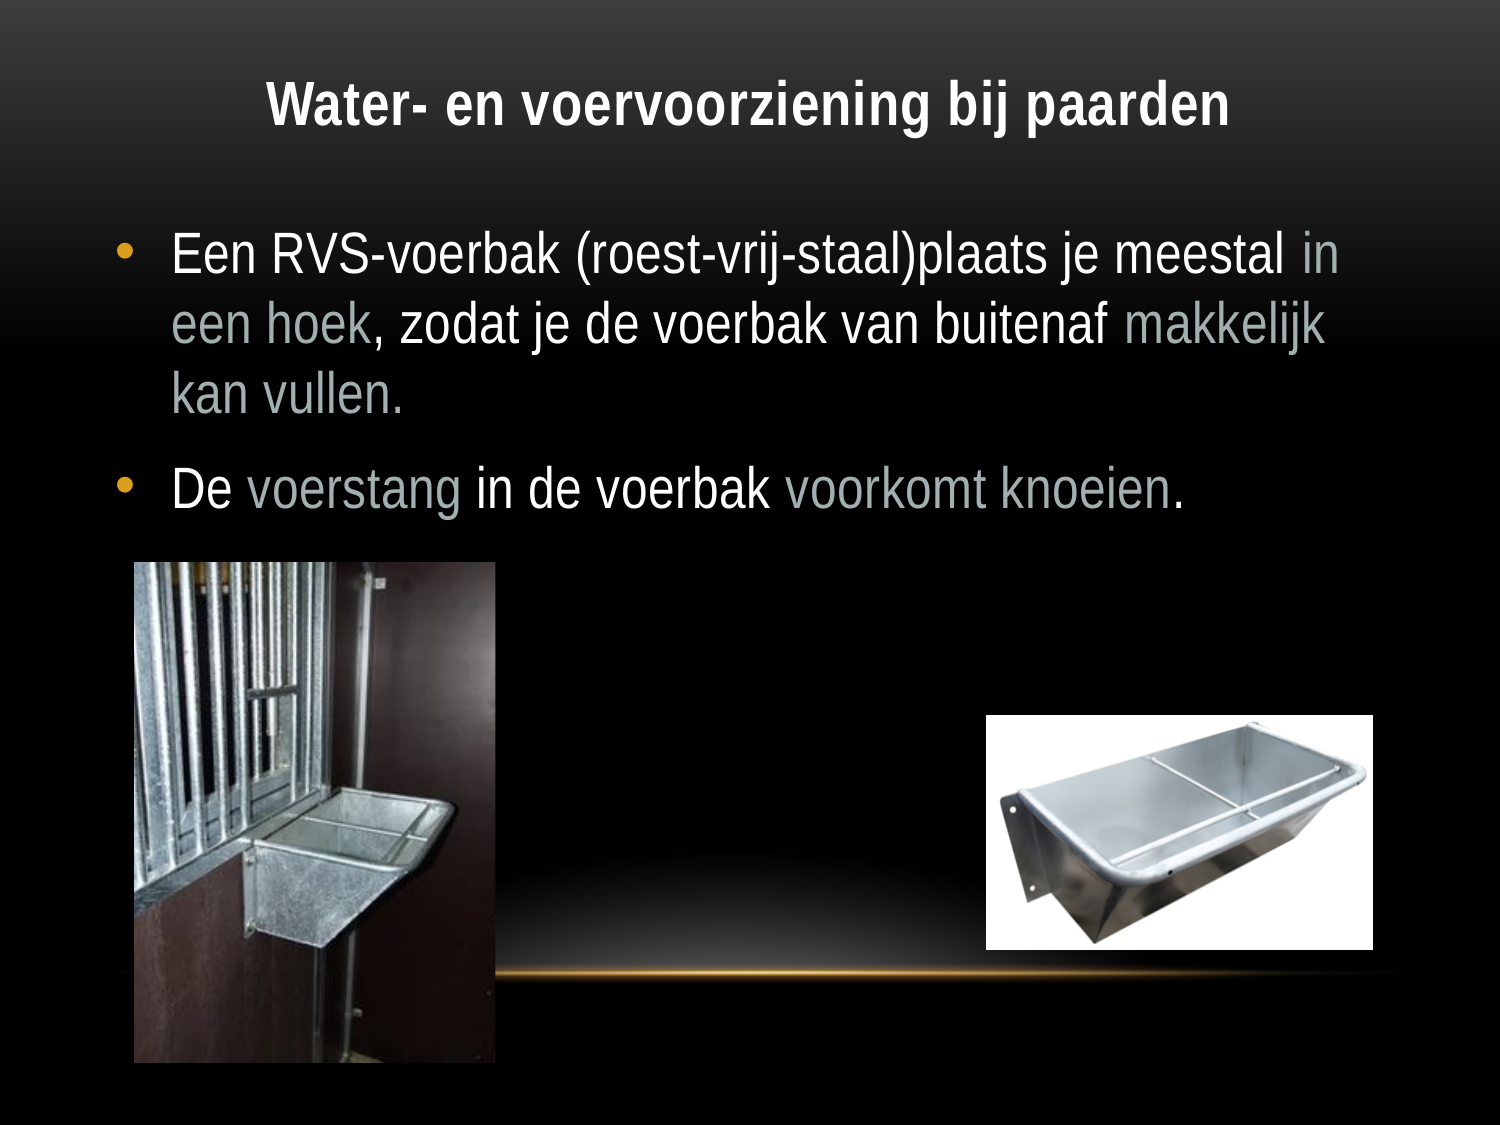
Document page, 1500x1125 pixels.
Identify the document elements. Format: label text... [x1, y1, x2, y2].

picture [0, 0, 1500, 1125]
list Een RVS-voerbak (roest-vrij-staal)plaats je meestal in een hoek, zodat je de voerbak van buitenaf makkelijk kan vullen. De voerstang in de voerbak voorkomt knoeien. [99, 208, 1400, 938]
title Water- en voervoorziening bij paarden [100, 54, 1401, 220]
